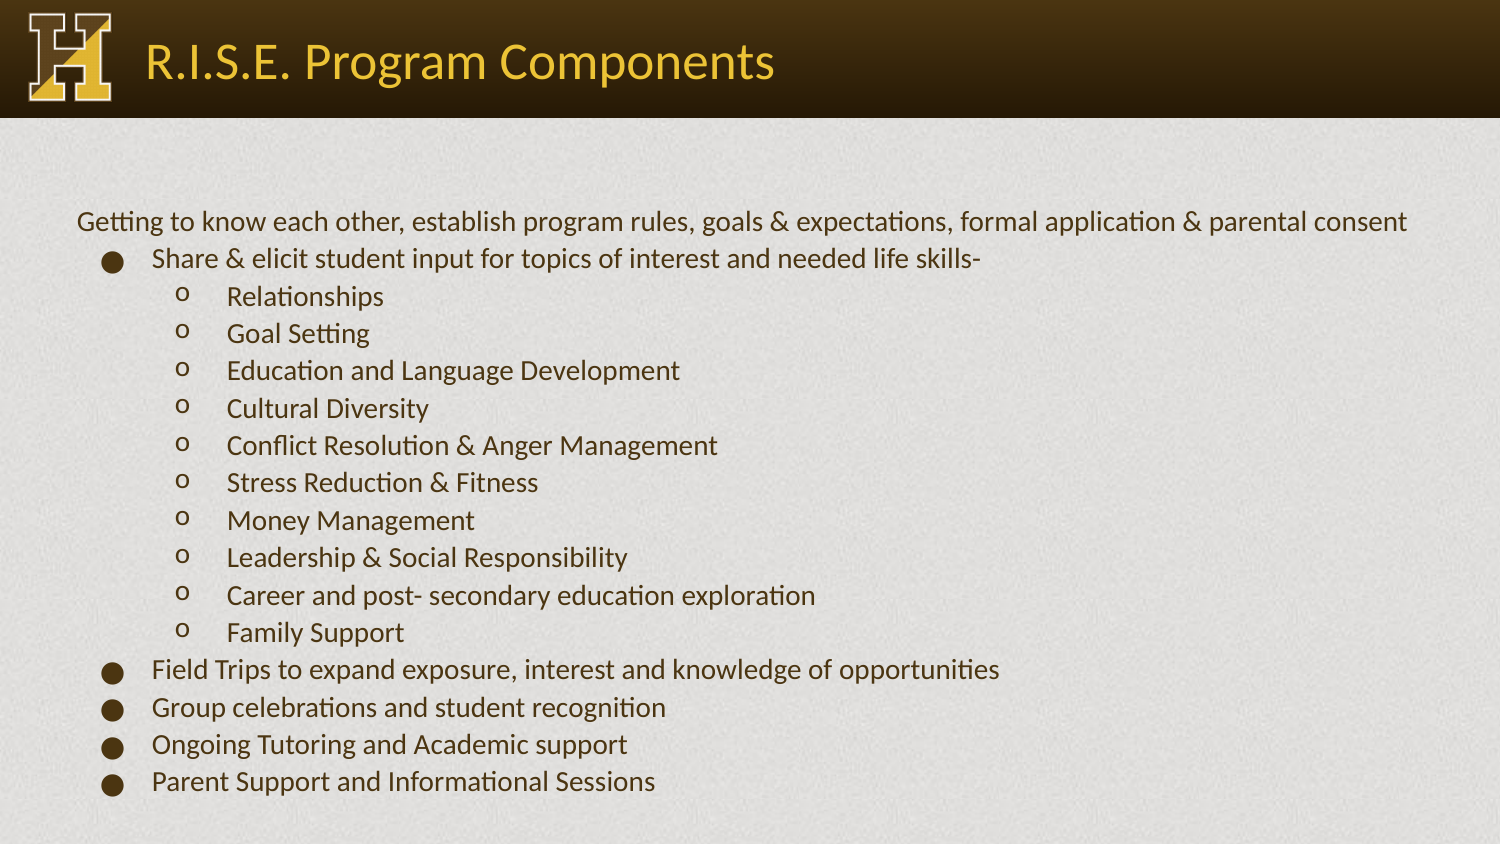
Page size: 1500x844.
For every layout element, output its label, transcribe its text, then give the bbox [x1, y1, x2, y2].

title R.I.S.E. Program Components [139, 0, 1462, 118]
picture [23, 10, 117, 104]
list Getting to know each other, establish program rules, goals & expectations, formal application & parental consent Share & elicit student input for topics of interest and needed life skills- Relationships Goal Setting Education and Language Development Cultural Diversity Conflict Resolution & Anger Management Stress Reduction & Fitness Money Management Leadership & Social Responsibility Career and post- secondary education exploration Family Support Field Trips to expand exposure, interest and knowledge of opportunities Group celebrations and student recognition Ongoing Tutoring and Academic support Parent Support and Informational Sessions [61, 180, 1460, 818]
picture [0, 117, 1500, 844]
